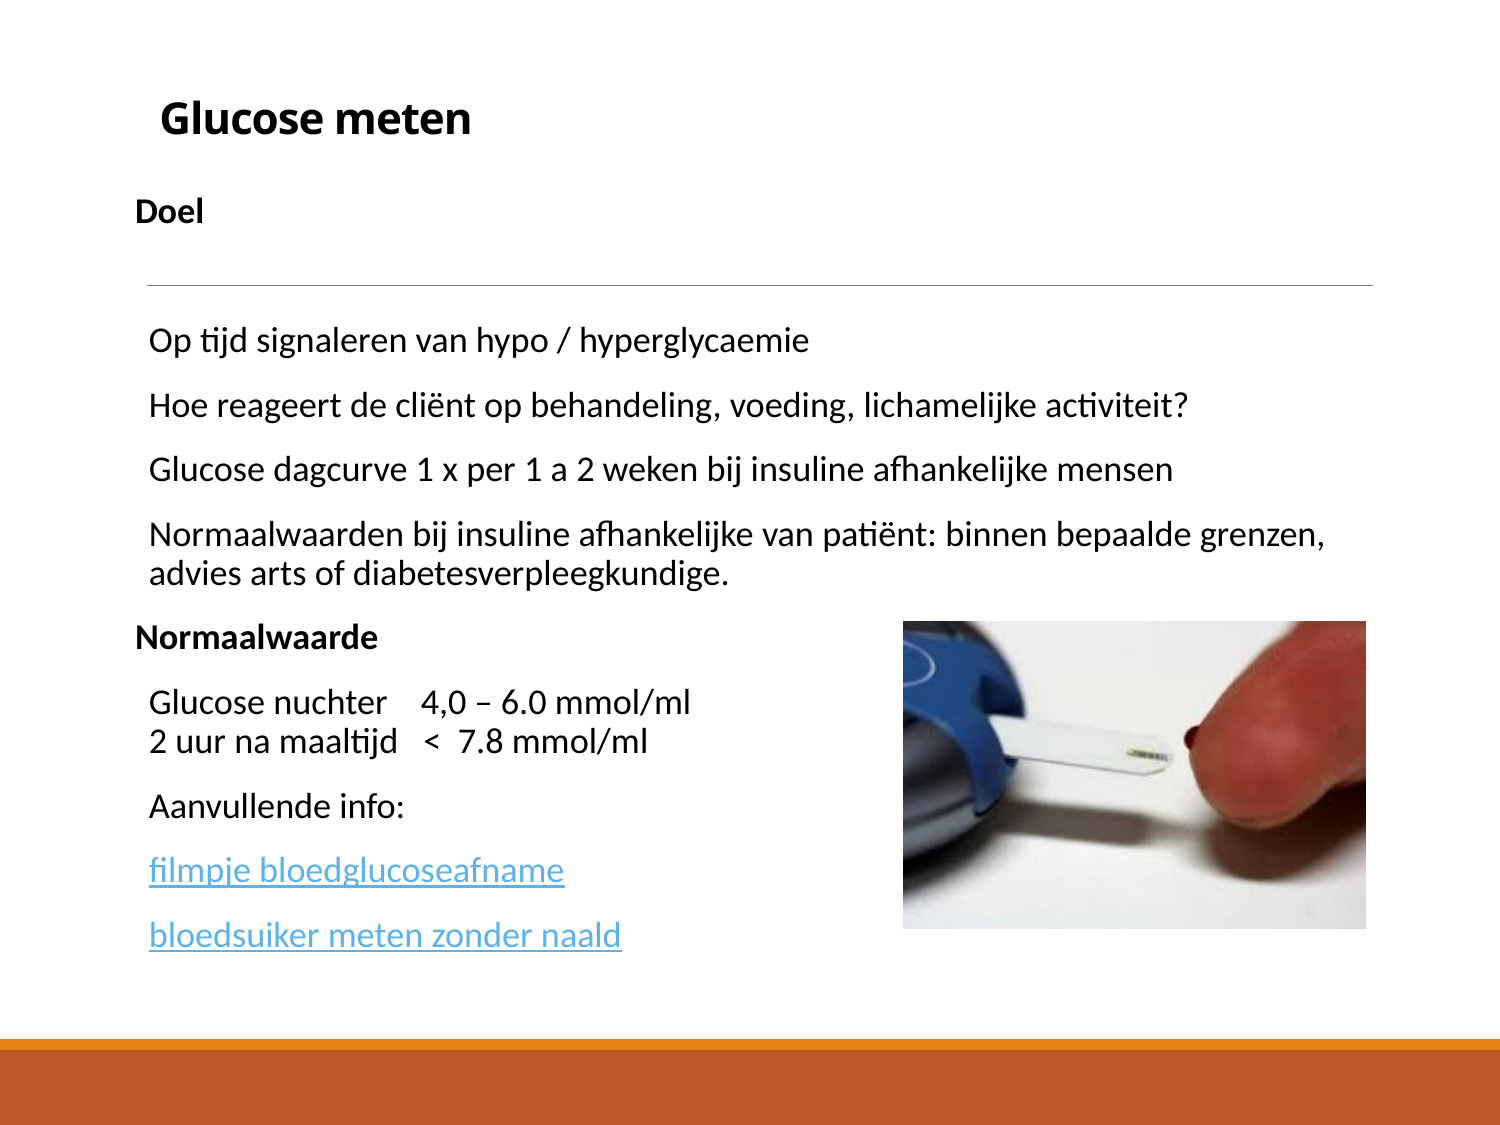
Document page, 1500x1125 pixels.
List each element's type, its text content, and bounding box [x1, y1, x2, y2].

picture [902, 621, 1366, 930]
title Glucose meten [144, 90, 1370, 184]
list Doel Op tijd signaleren van hypo / hyperglycaemie Hoe reageert de cliënt op behandeling, voeding, lichamelijke activiteit? Glucose dagcurve 1 x per 1 a 2 weken bij insuline afhankelijke mensen Normaalwaarden bij insuline afhankelijke van patiënt: binnen bepaalde grenzen, advies arts of diabetesverpleegkundige. Normaalwaarde Glucose nuchter 4,0 – 6.0 mmol/ml 2 uur na maaltijd < 7.8 mmol/ml Aanvullende info: filmpje bloedglucoseafname bloedsuiker meten zonder naald [135, 184, 1373, 963]
